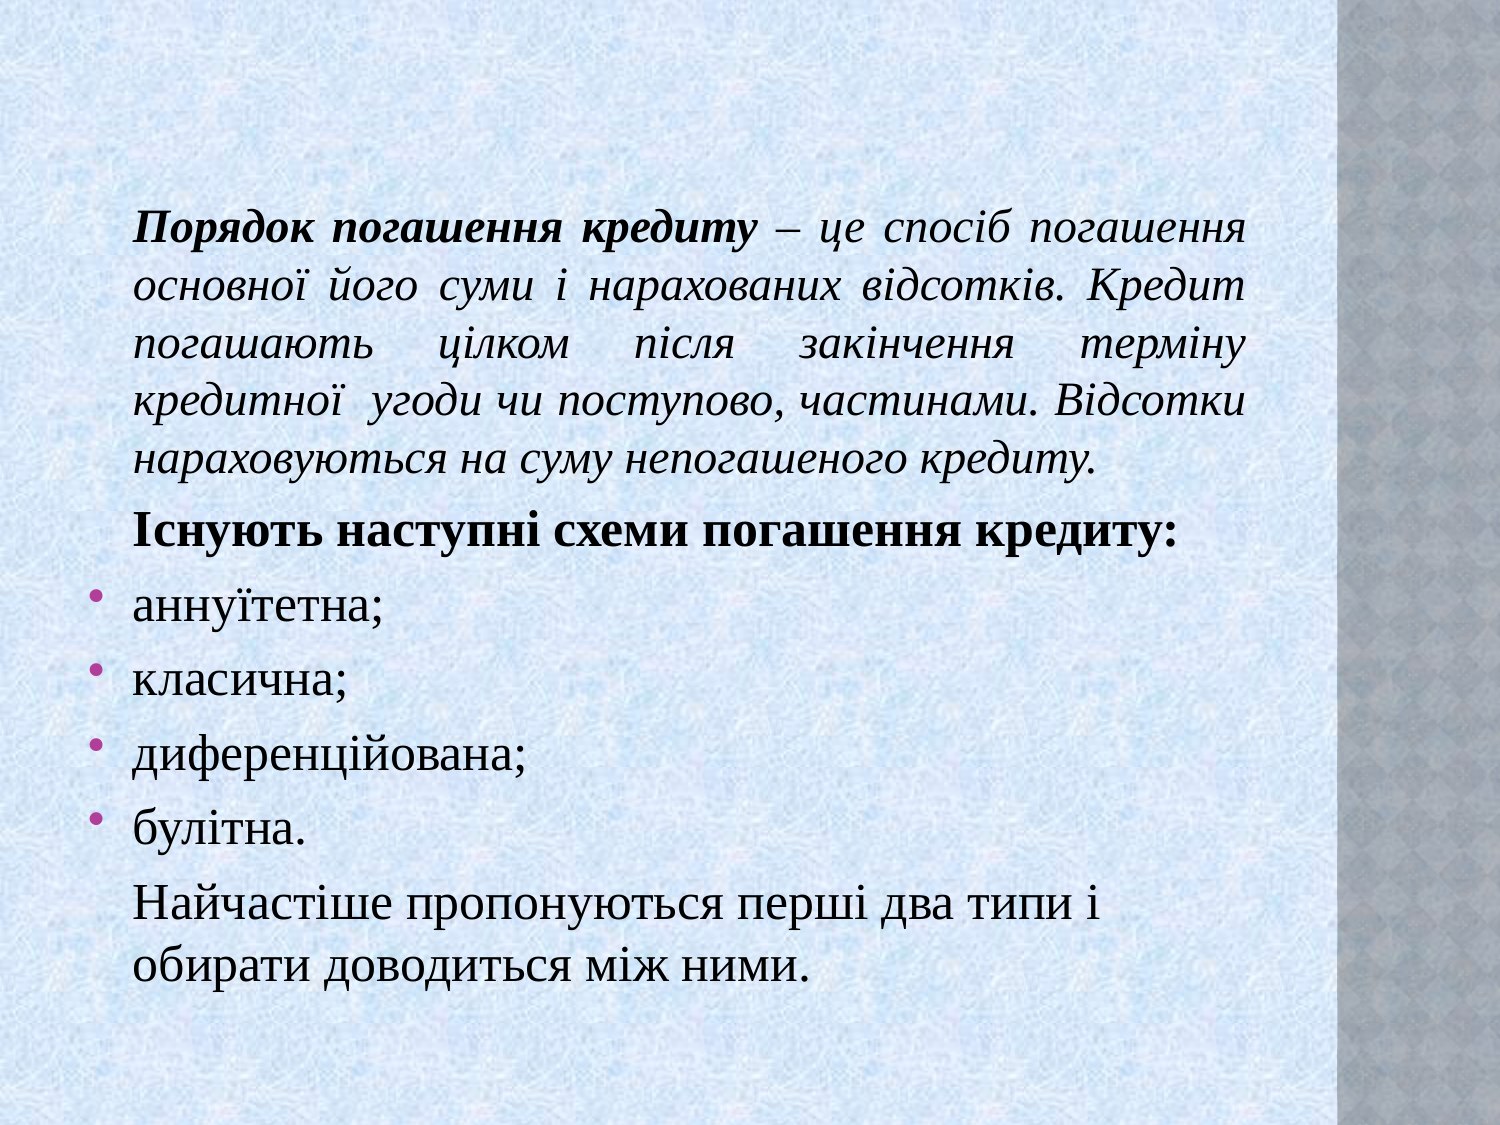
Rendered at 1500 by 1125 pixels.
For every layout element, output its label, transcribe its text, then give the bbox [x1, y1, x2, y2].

list Порядок погашення кредиту – це спосіб погашення основної його суми і нарахованих відсотків. Кредит погашають цілком після закінчення терміну кредитної угоди чи поступово, частинами. Відсотки нараховуються на суму непогашеного кредиту. Існують наступні схеми погашення кредиту: аннуїтетна; класична; диференційована; булітна. Найчастіше пропонуються перші два типи і обирати доводиться між ними. [75, 187, 1263, 1059]
picture [0, 0, 1500, 1125]
